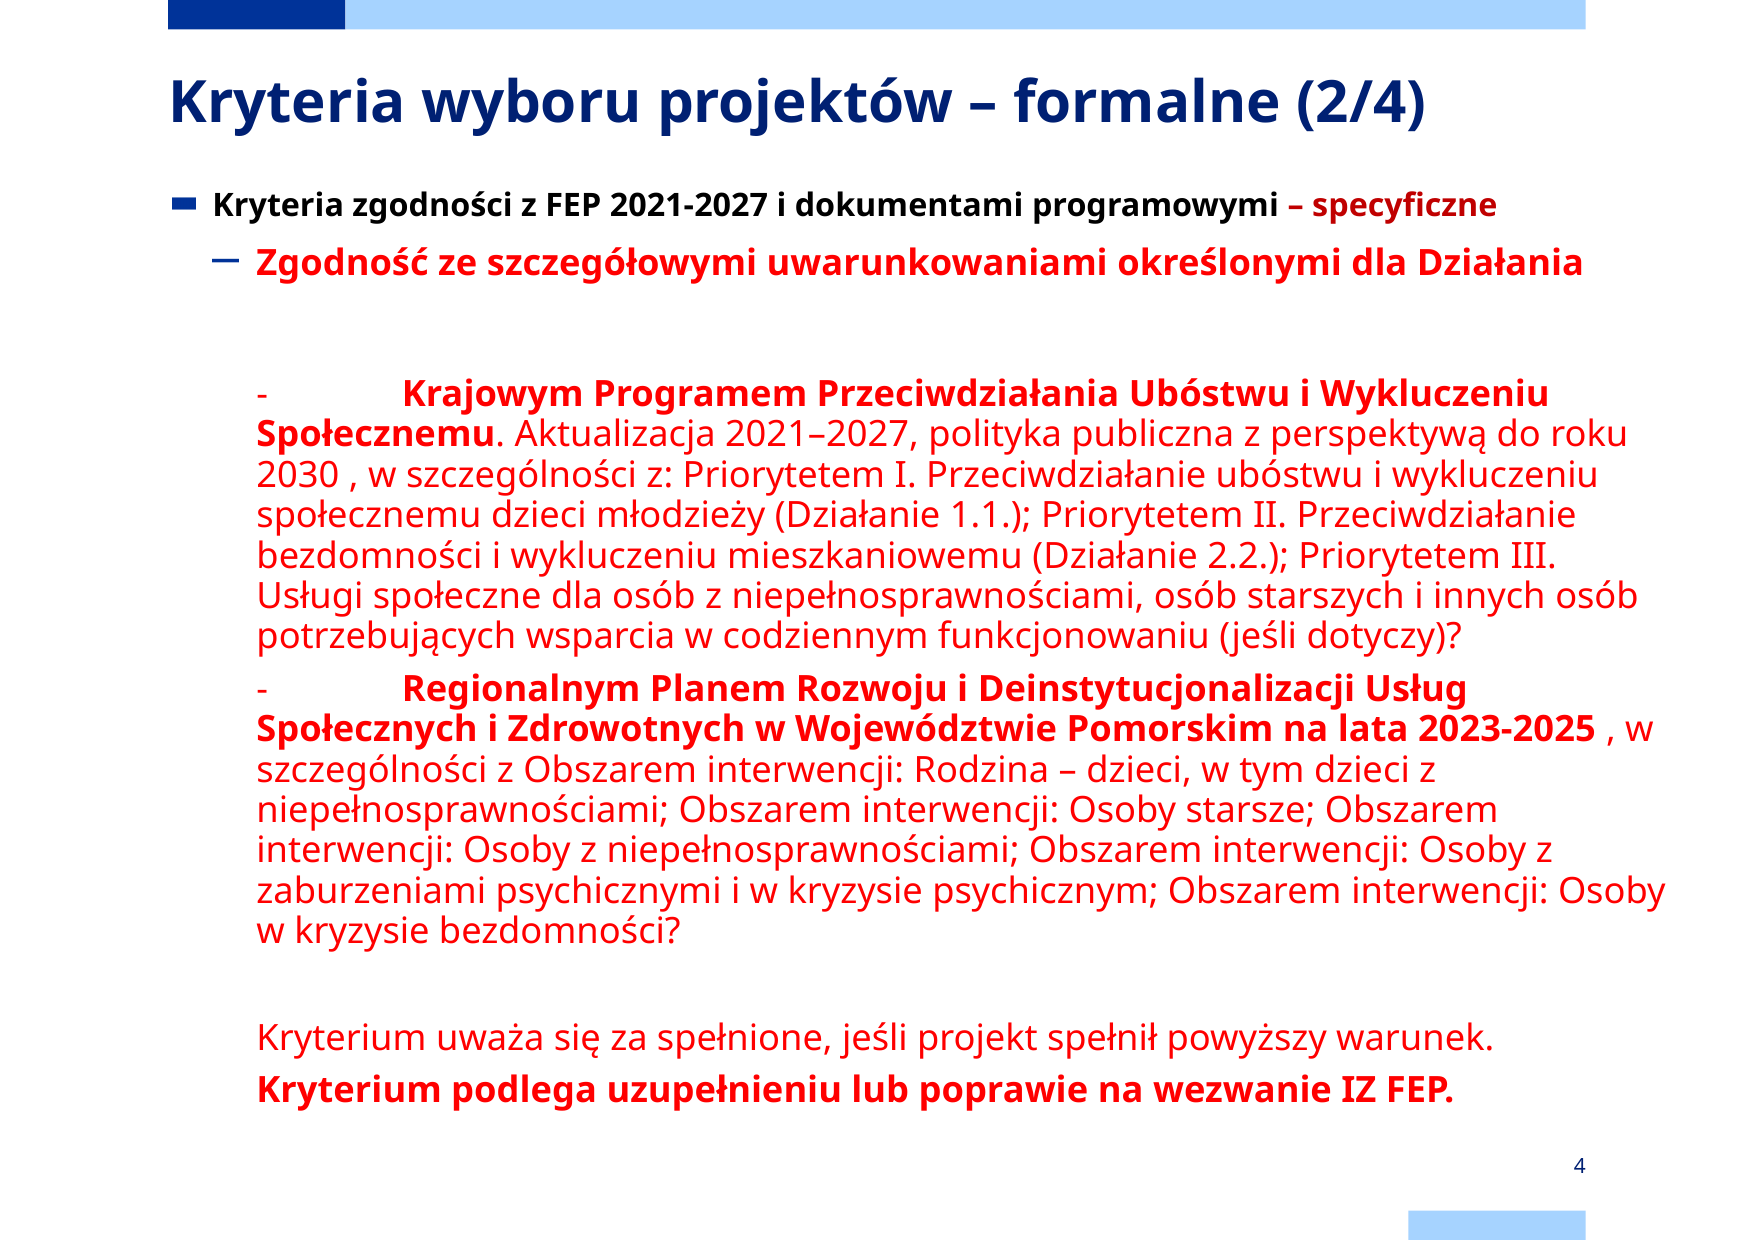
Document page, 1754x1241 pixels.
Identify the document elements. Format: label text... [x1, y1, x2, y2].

picture [172, 191, 196, 216]
slide_number 4 [1408, 1151, 1586, 1182]
list Kryteria zgodności z FEP 2021-2027 i dokumentami programowymi – specyficzne Zgodność ze szczegółowymi uwarunkowaniami określonymi dla Działania - Krajowym Programem Przeciwdziałania Ubóstwu i Wykluczeniu Społecznemu. Aktualizacja 2021–2027, polityka publiczna z perspektywą do roku 2030 , w szczególności z: Priorytetem I. Przeciwdziałanie ubóstwu i wykluczeniu społecznemu dzieci młodzieży (Działanie 1.1.); Priorytetem II. Przeciwdziałanie bezdomności i wykluczeniu mieszkaniowemu (Działanie 2.2.); Priorytetem III. Usługi społeczne dla osób z niepełnosprawnościami, osób starszych i innych osób potrzebujących wsparcia w codziennym funkcjonowaniu (jeśli dotyczy)? - Regionalnym Planem Rozwoju i Deinstytucjonalizacji Usług Społecznych i Zdrowotnych w Województwie Pomorskim na lata 2023-2025 , w szczególności z Obszarem interwencji: Rodzina – dzieci, w tym dzieci z niepełnosprawnościami; Obszarem interwencji: Osoby starsze; Obszarem interwencji: Osoby z niepełnosprawnościami; Obszarem interwencji: Osoby z zaburzeniami psychicznymi i w kryzysie psychicznym; Obszarem interwencji: Osoby w kryzysie bezdomności? Kryterium uważa się za spełnione, jeśli projekt spełnił powyższy warunek. Kryterium podlega uzupełnieniu lub poprawie na wezwanie IZ FEP. [170, 174, 1671, 1128]
picture [212, 247, 239, 274]
title Kryteria wyboru projektów – formalne (2/4) [168, 59, 1586, 166]
